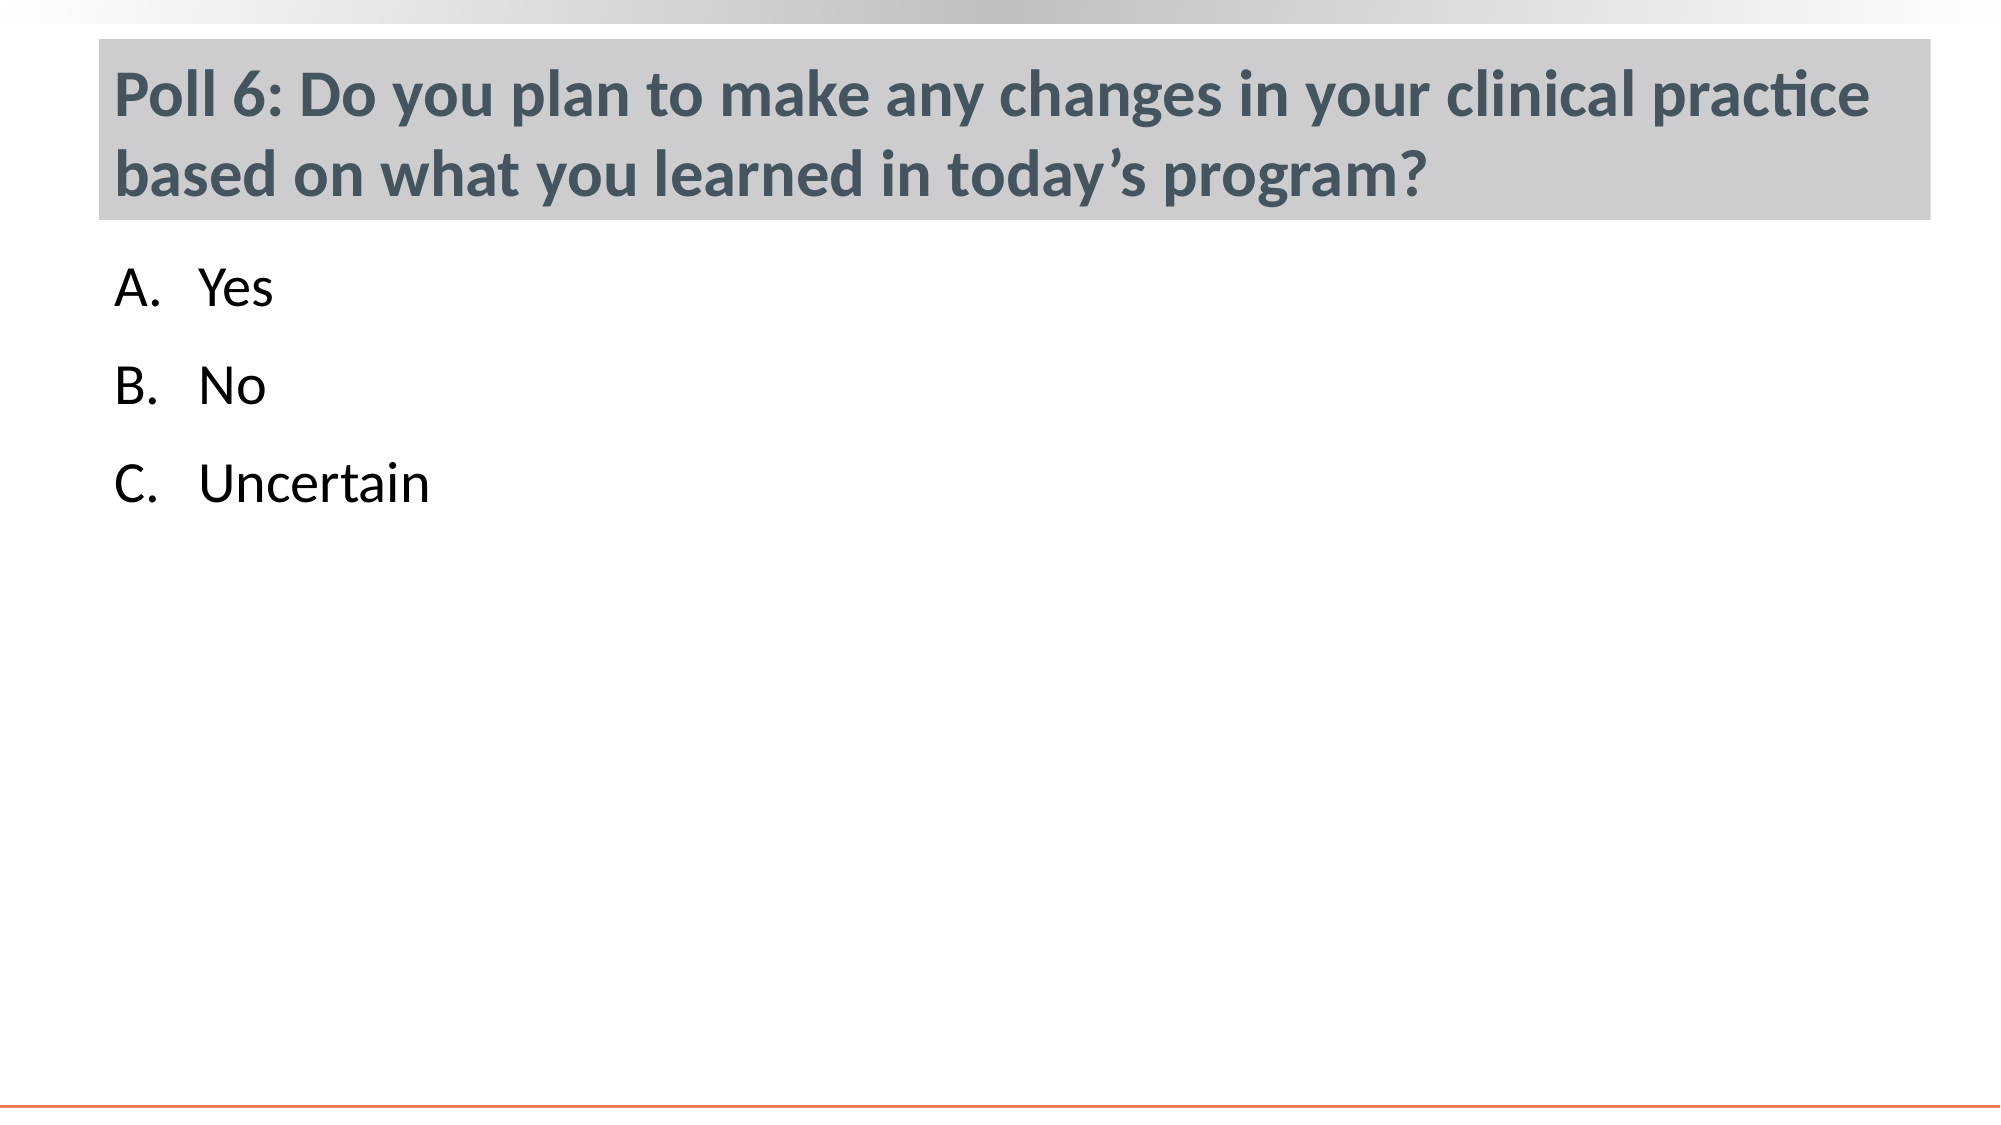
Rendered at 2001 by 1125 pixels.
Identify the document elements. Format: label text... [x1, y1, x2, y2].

title Poll 6: Do you plan to make any changes in your clinical practice based on what you learned in today’s program? [99, 39, 1931, 220]
list Yes No Uncertain [99, 248, 1884, 1012]
